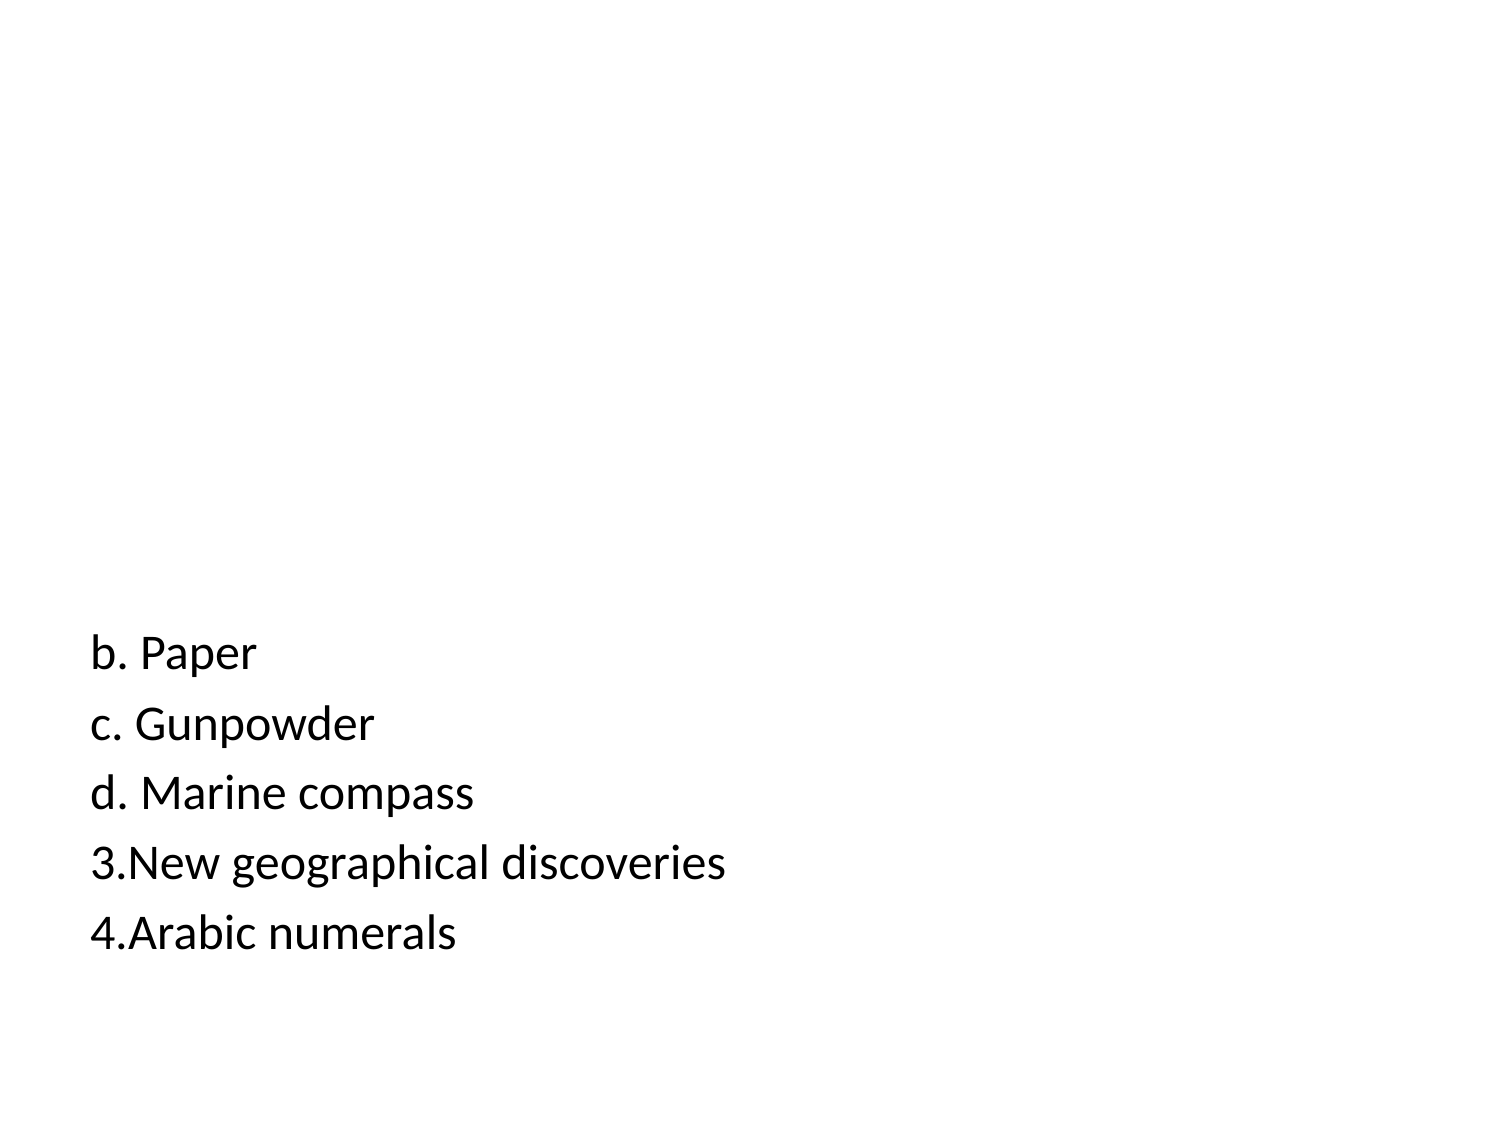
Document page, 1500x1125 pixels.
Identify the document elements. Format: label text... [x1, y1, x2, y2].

list b. Paper c. Gunpowder d. Marine compass 3.New geographical discoveries 4.Arabic numerals [75, 262, 1425, 1005]
